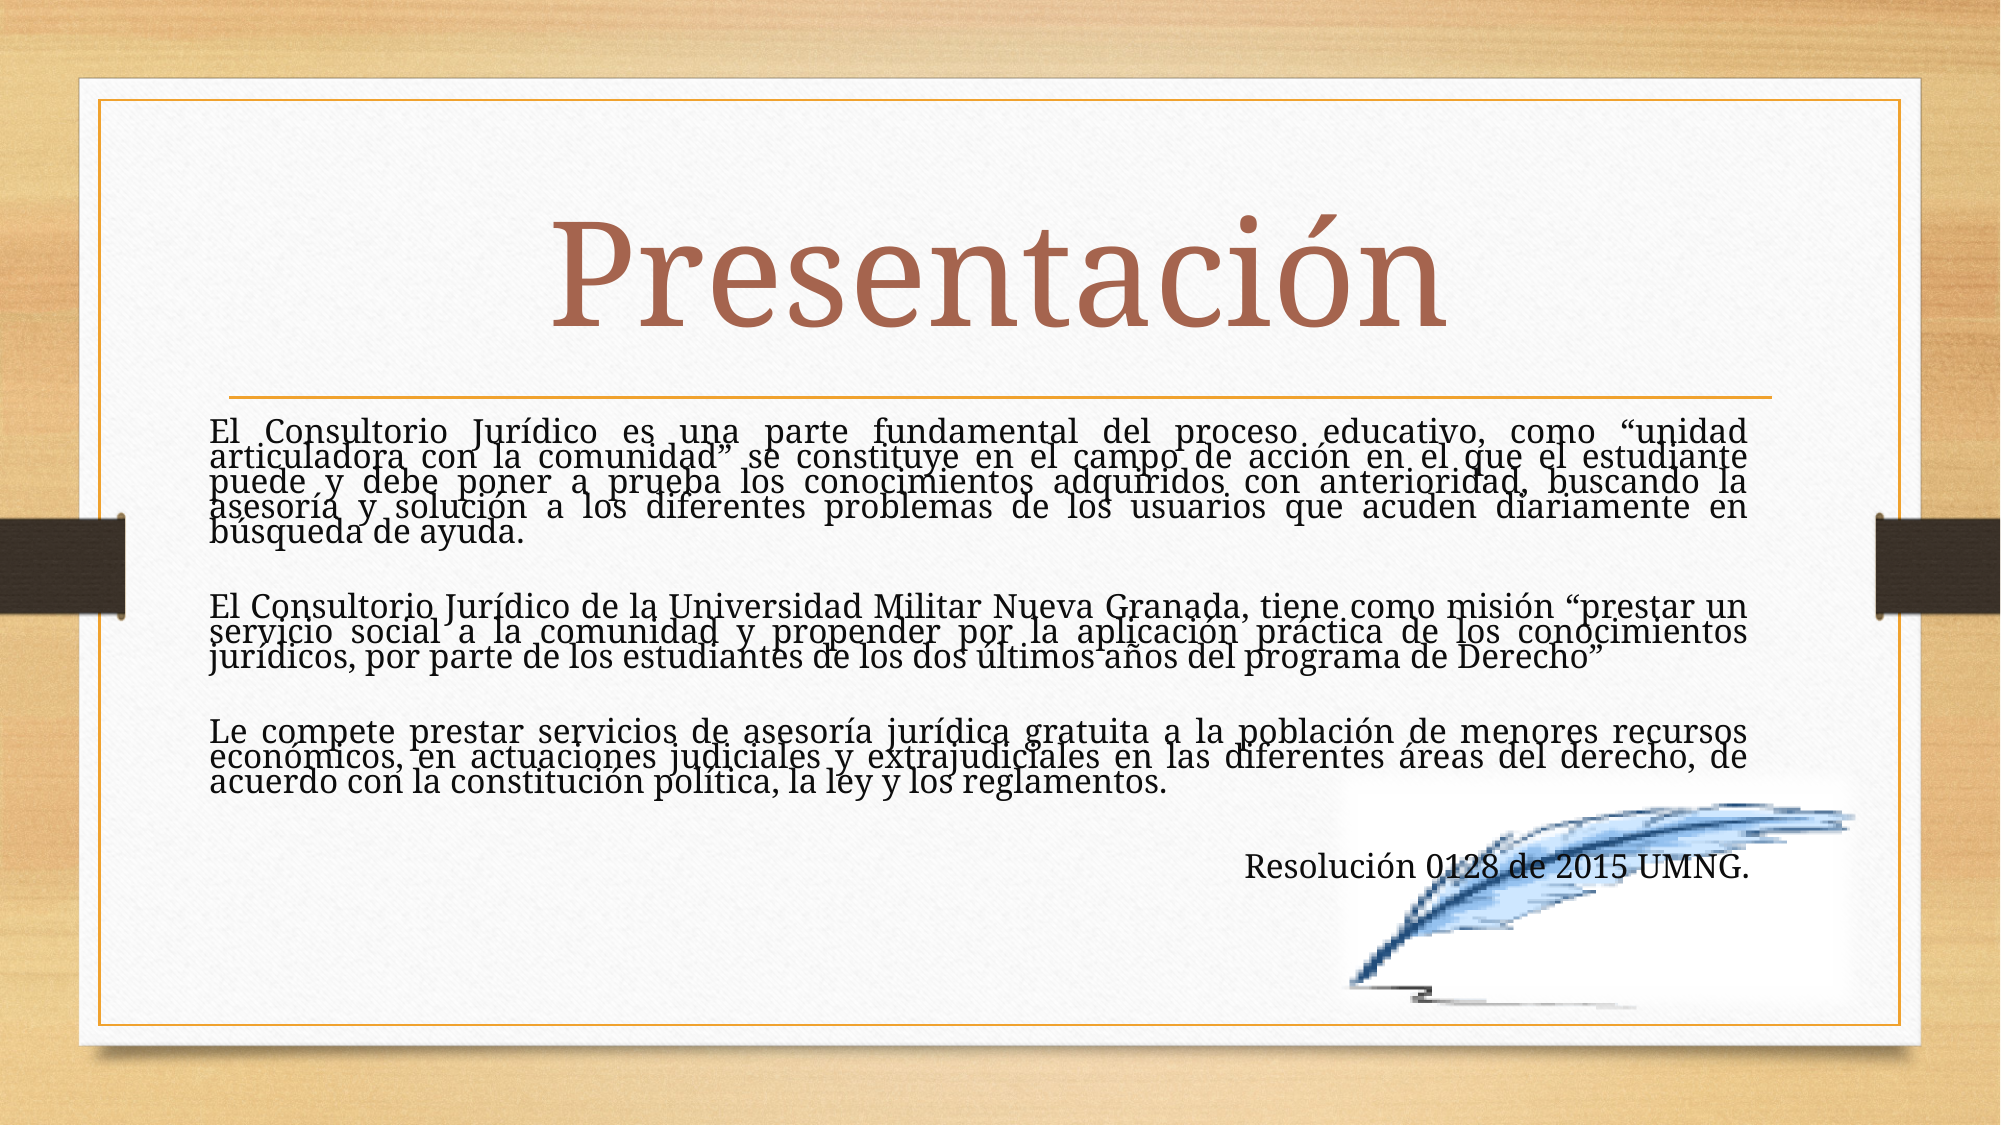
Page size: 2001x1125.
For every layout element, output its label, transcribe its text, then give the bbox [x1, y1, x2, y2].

title Presentación [212, 161, 1788, 375]
text_box El Consultorio Jurídico es una parte fundamental del proceso educativo, como “unidad articuladora con la comunidad” se constituye en el campo de acción en el que el estudiante puede y debe poner a prueba los conocimientos adquiridos con anterioridad, buscando la asesoría y solución a los diferentes problemas de los usuarios que acuden diariamente en búsqueda de ayuda. El Consultorio Jurídico de la Universidad Militar Nueva Granada, tiene como misión “prestar un servicio social a la comunidad y propender por la aplicación práctica de los conocimientos jurídicos, por parte de los estudiantes de los dos últimos años del programa de Derecho” Le compete prestar servicios de asesoría jurídica gratuita a la población de menores recursos económicos, en actuaciones judiciales y extrajudiciales en las diferentes áreas del derecho, de acuerdo con la constitución política, la ley y los reglamentos. Resolución 0128 de 2015 UMNG. [194, 418, 1766, 893]
text_box [25, 0, 524, 217]
picture [0, 0, 2001, 1125]
